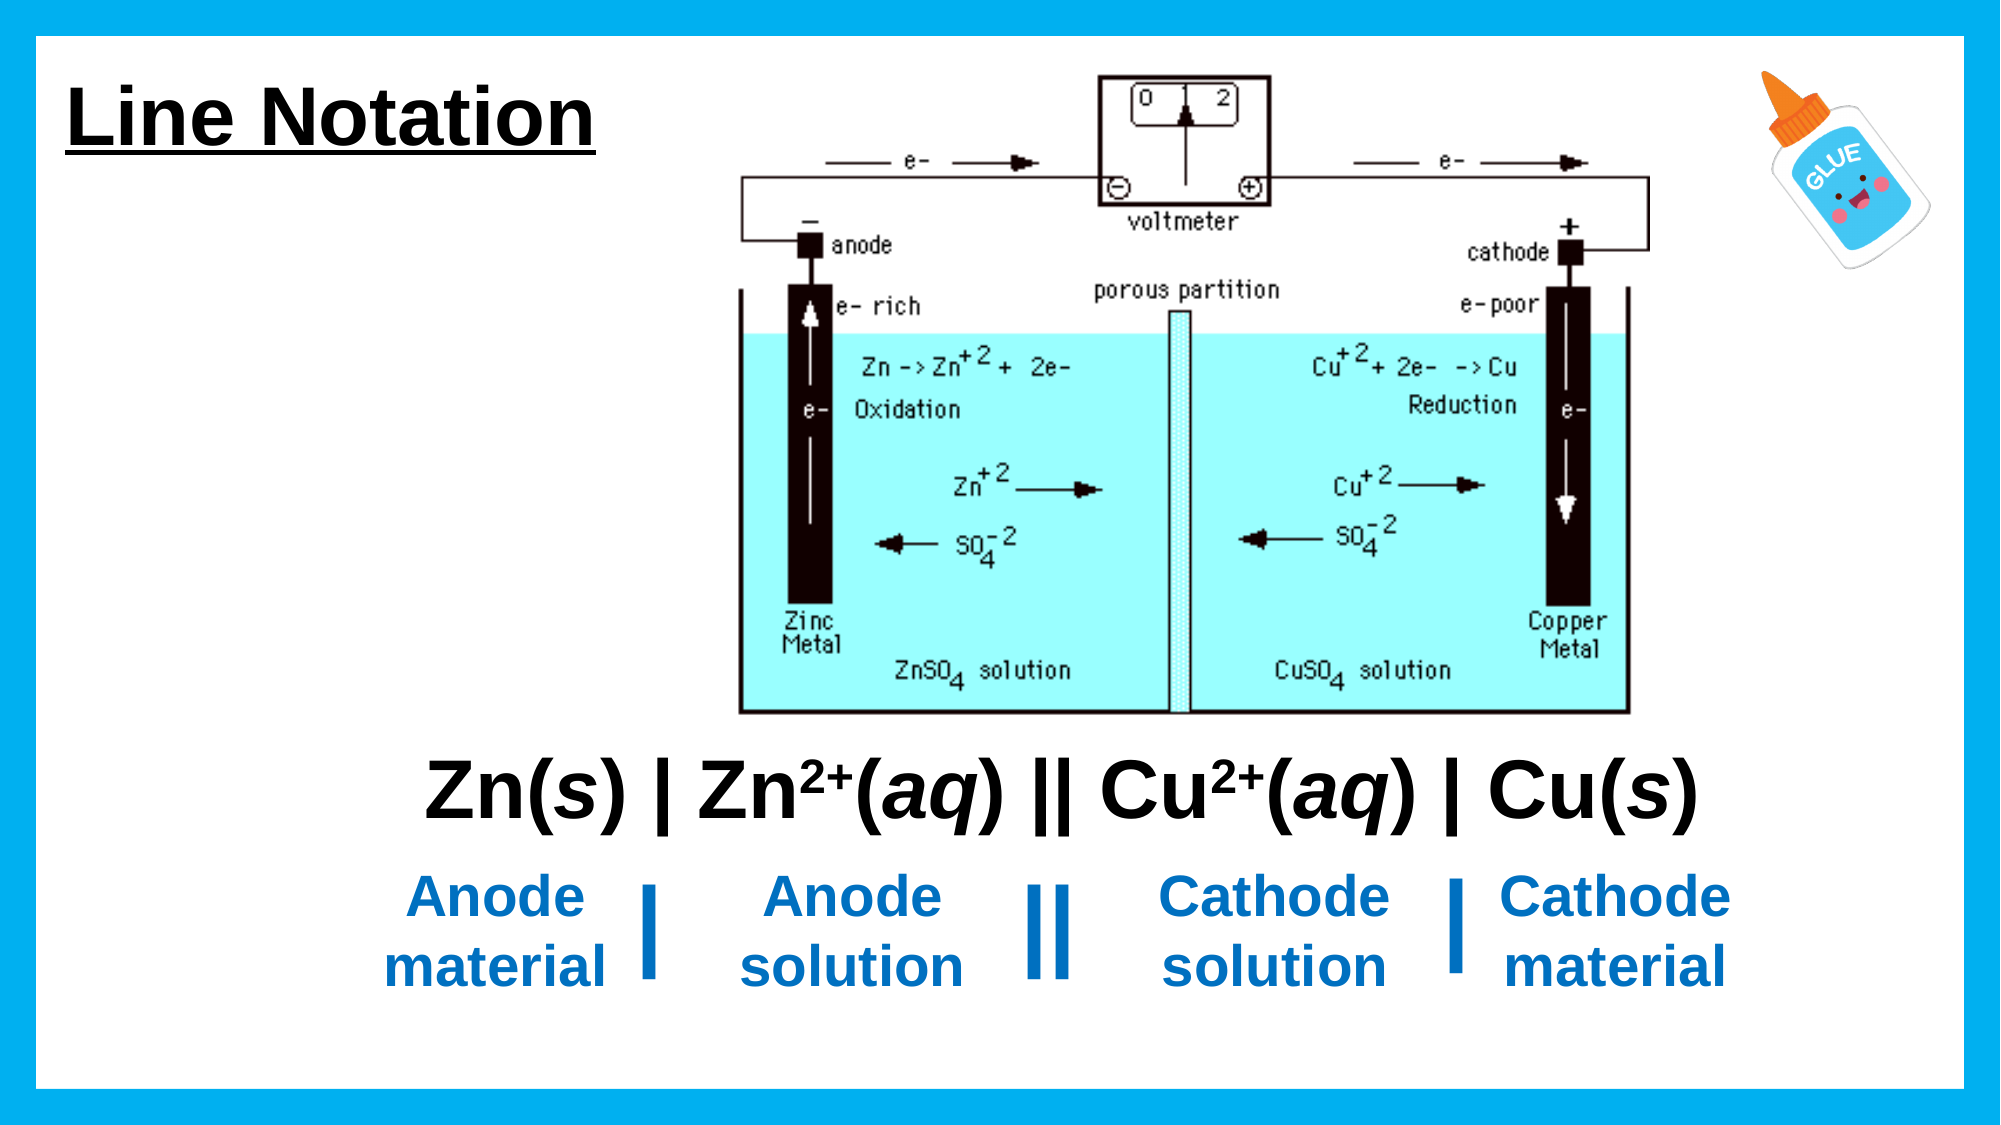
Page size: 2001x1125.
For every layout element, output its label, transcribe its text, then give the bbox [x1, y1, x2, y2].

text_box Anode material [368, 850, 623, 1006]
text_box Zn(s) | Zn2+(aq) || Cu2+(aq) | Cu(s) [409, 728, 1716, 843]
picture [1720, 39, 1937, 277]
picture [737, 64, 1651, 715]
text_box Cathode solution [1143, 850, 1407, 1006]
text_box Cathode material [1484, 850, 1748, 1006]
text_box | [620, 850, 679, 986]
text_box | [1427, 844, 1486, 980]
text_box [0, 0, 2000, 1125]
text_box || [1005, 850, 1092, 986]
title Line Notation [49, 49, 738, 176]
text_box Anode solution [724, 850, 981, 1006]
